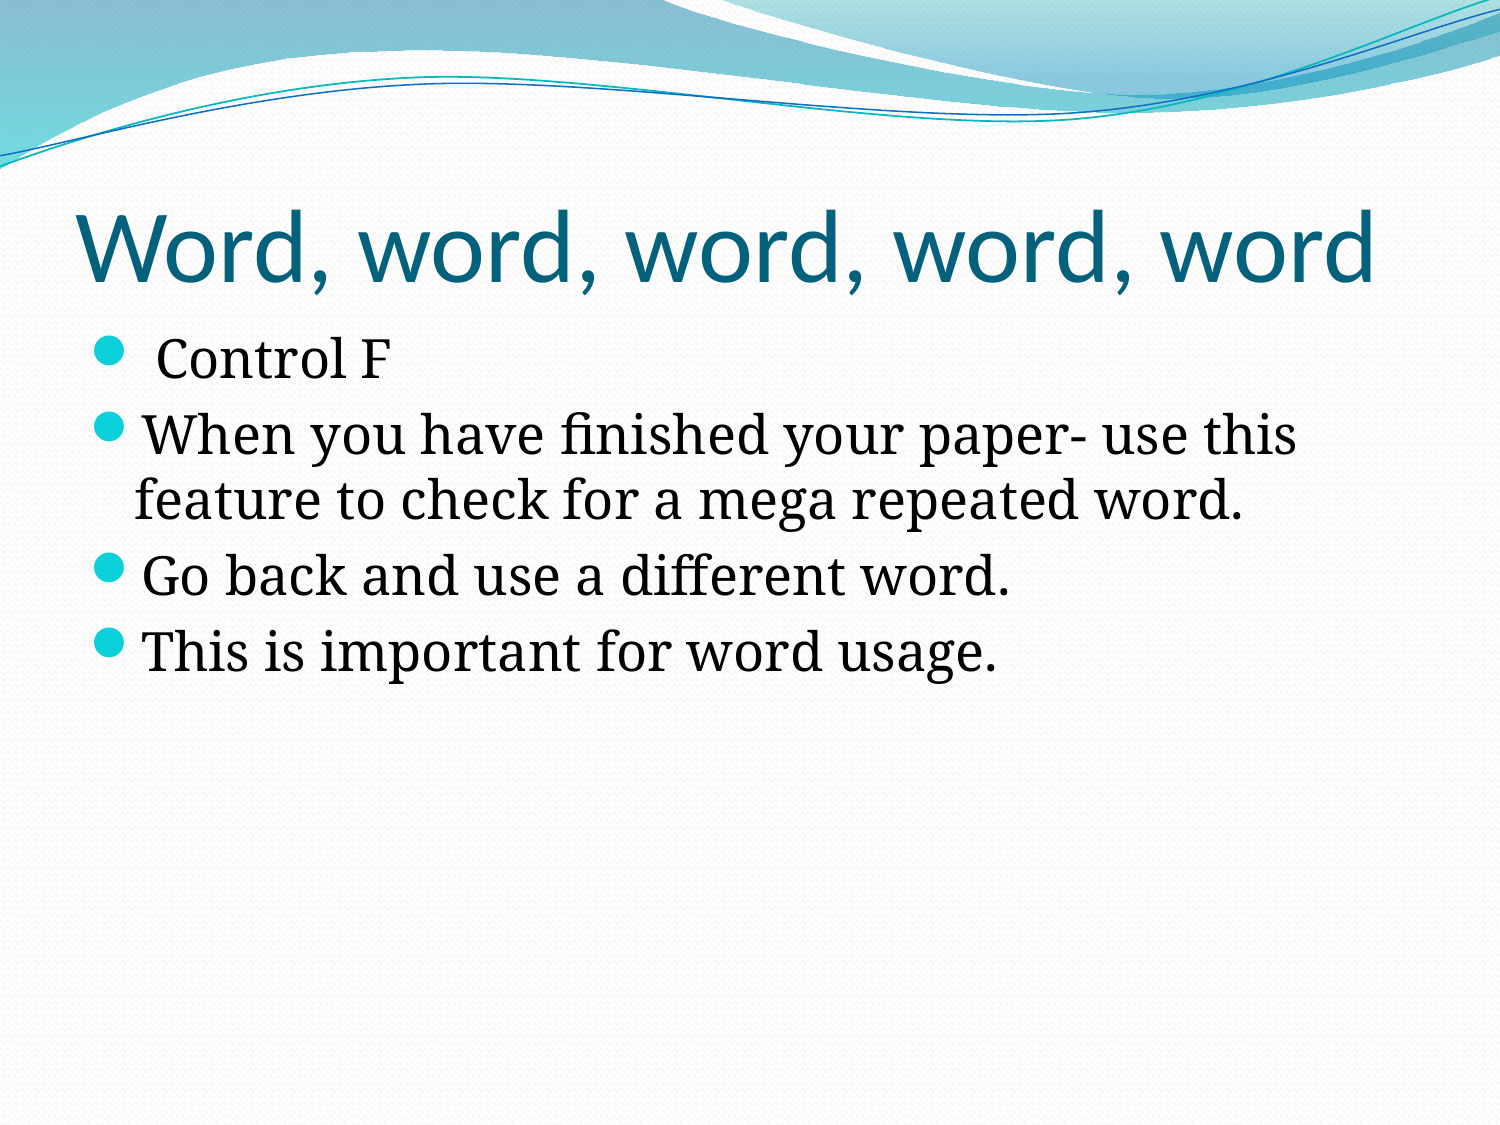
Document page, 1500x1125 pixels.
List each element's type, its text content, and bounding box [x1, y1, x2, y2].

title Word, word, word, word, word [75, 115, 1425, 303]
list Control F When you have finished your paper- use this feature to check for a mega repeated word. Go back and use a different word. This is important for word usage. [75, 317, 1425, 1038]
